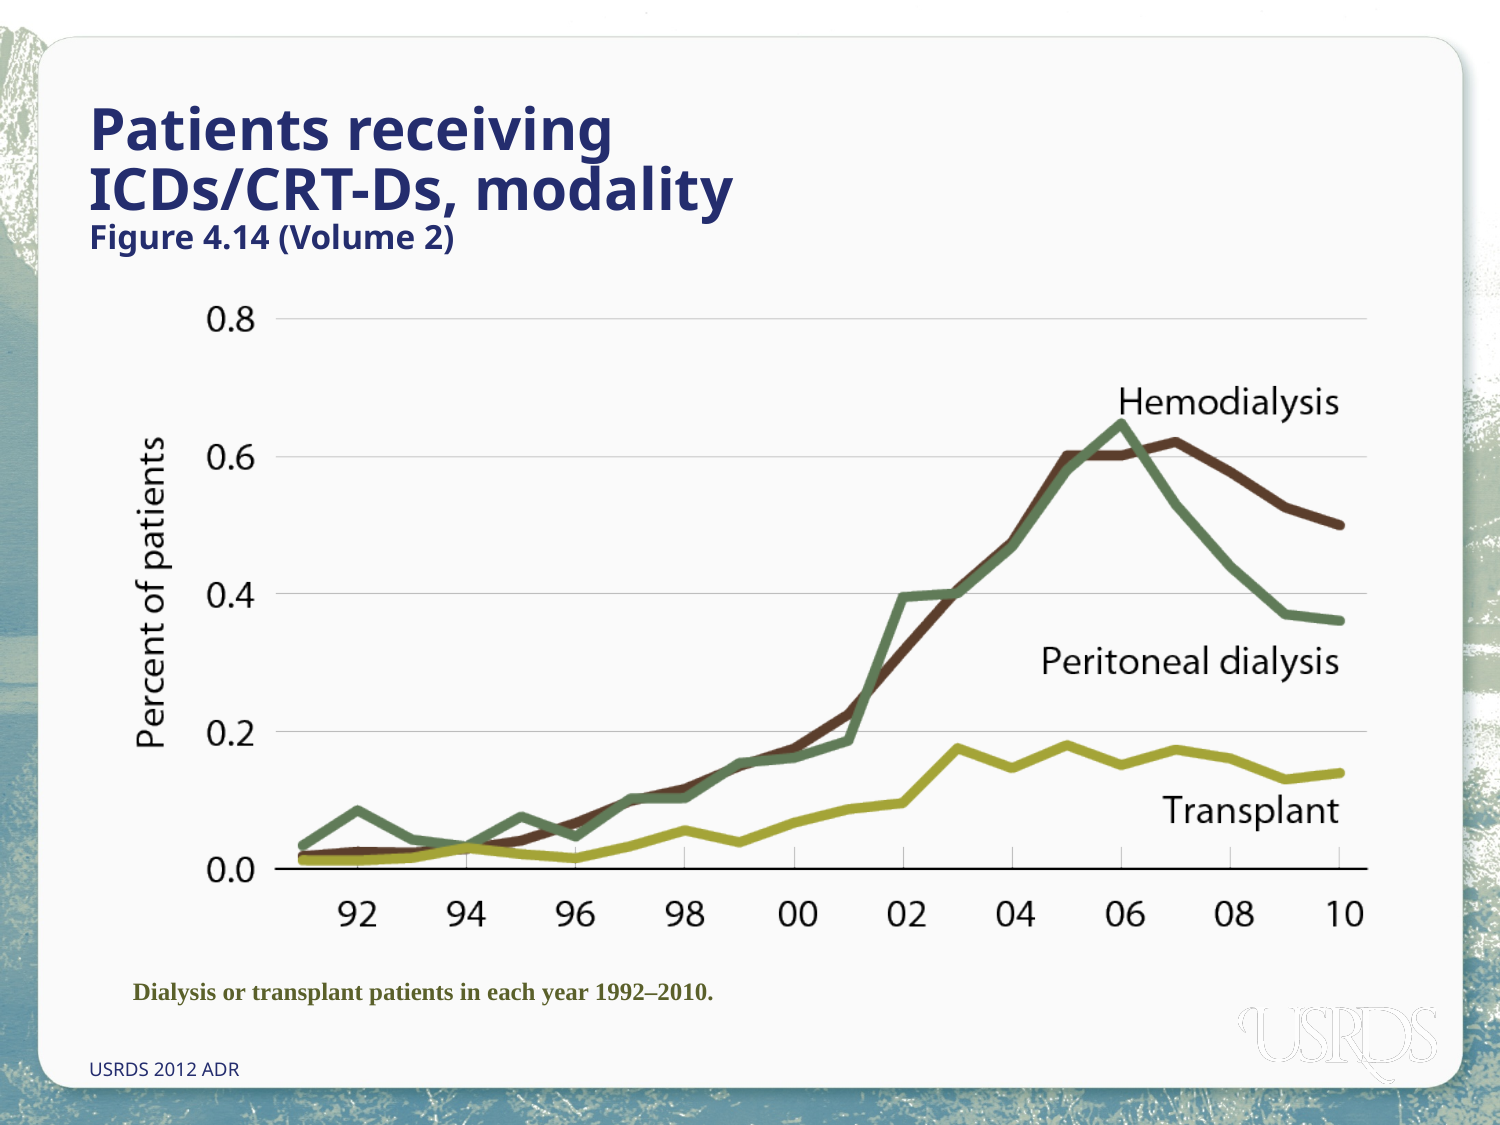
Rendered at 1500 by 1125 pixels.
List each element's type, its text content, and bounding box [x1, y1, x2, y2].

title Patients receiving ICDs/CRT-Ds, modality Figure 4.14 (Volume 2) [74, 45, 1425, 264]
picture [0, 0, 1500, 1125]
text_box Dialysis or transplant patients in each year 1992–2010. [132, 975, 855, 1050]
